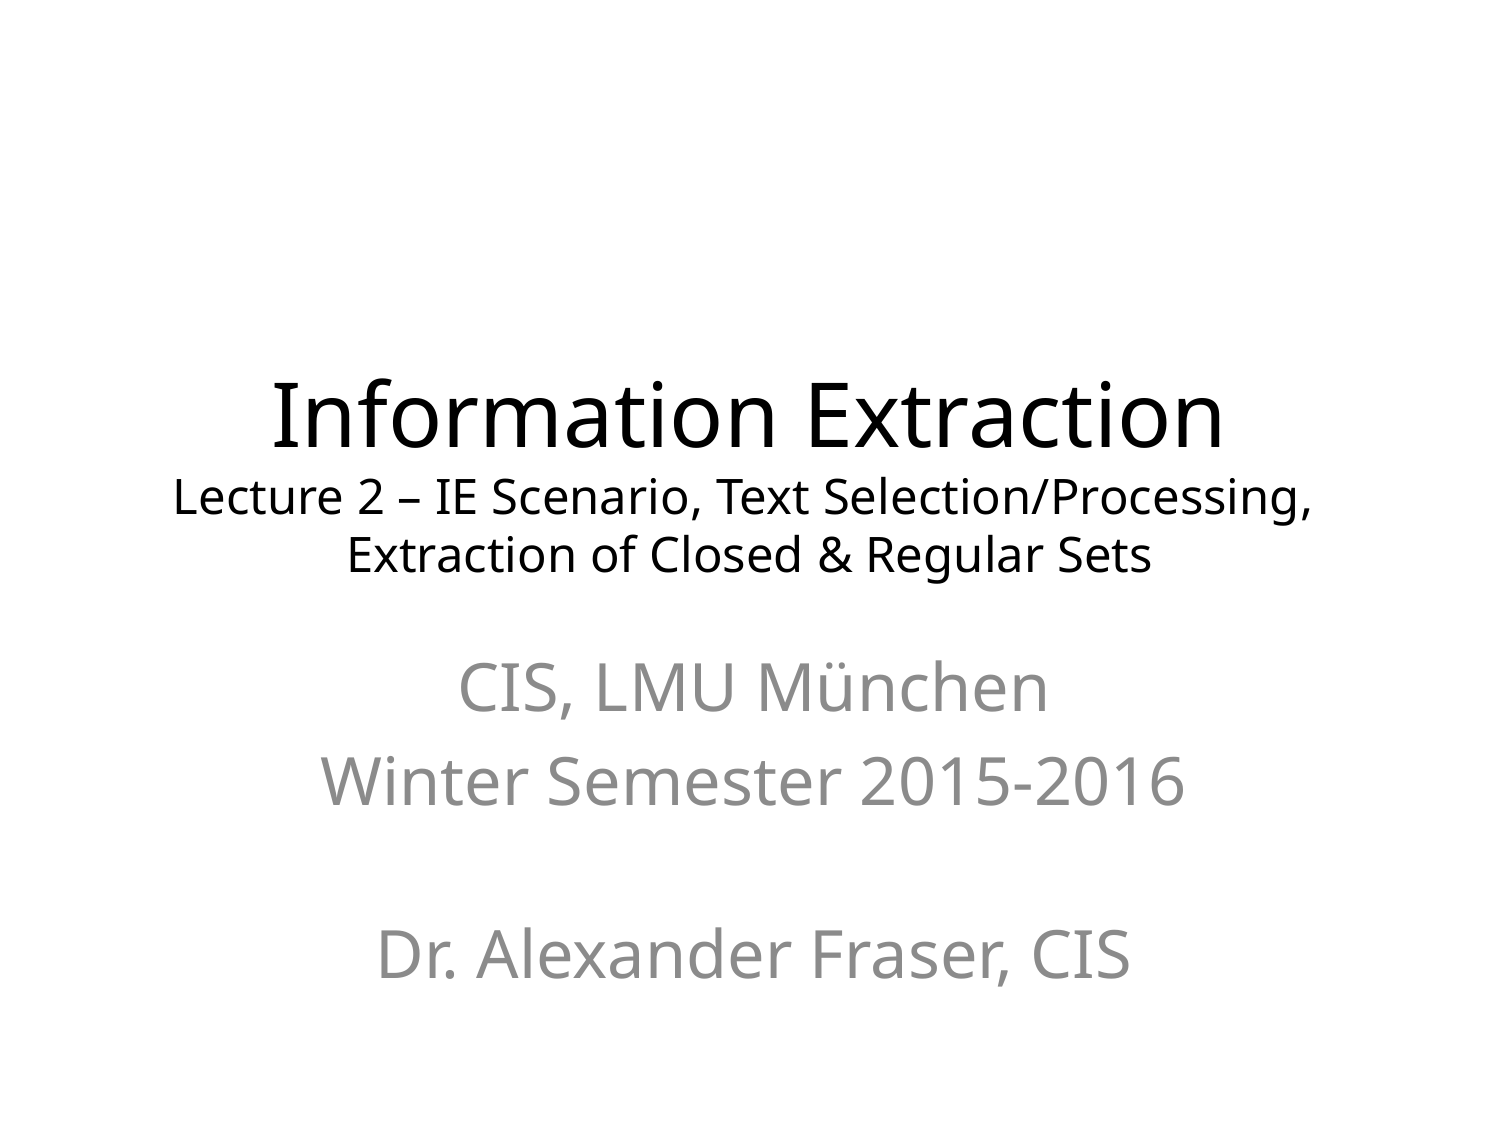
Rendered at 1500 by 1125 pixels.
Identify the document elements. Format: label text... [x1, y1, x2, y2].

subtitle CIS, LMU München Winter Semester 2015-2016 Dr. Alexander Fraser, CIS [61, 637, 1447, 1004]
title Information Extraction Lecture 2 – IE Scenario, Text Selection/Processing, Extraction of Closed & Regular Sets [112, 349, 1388, 591]
